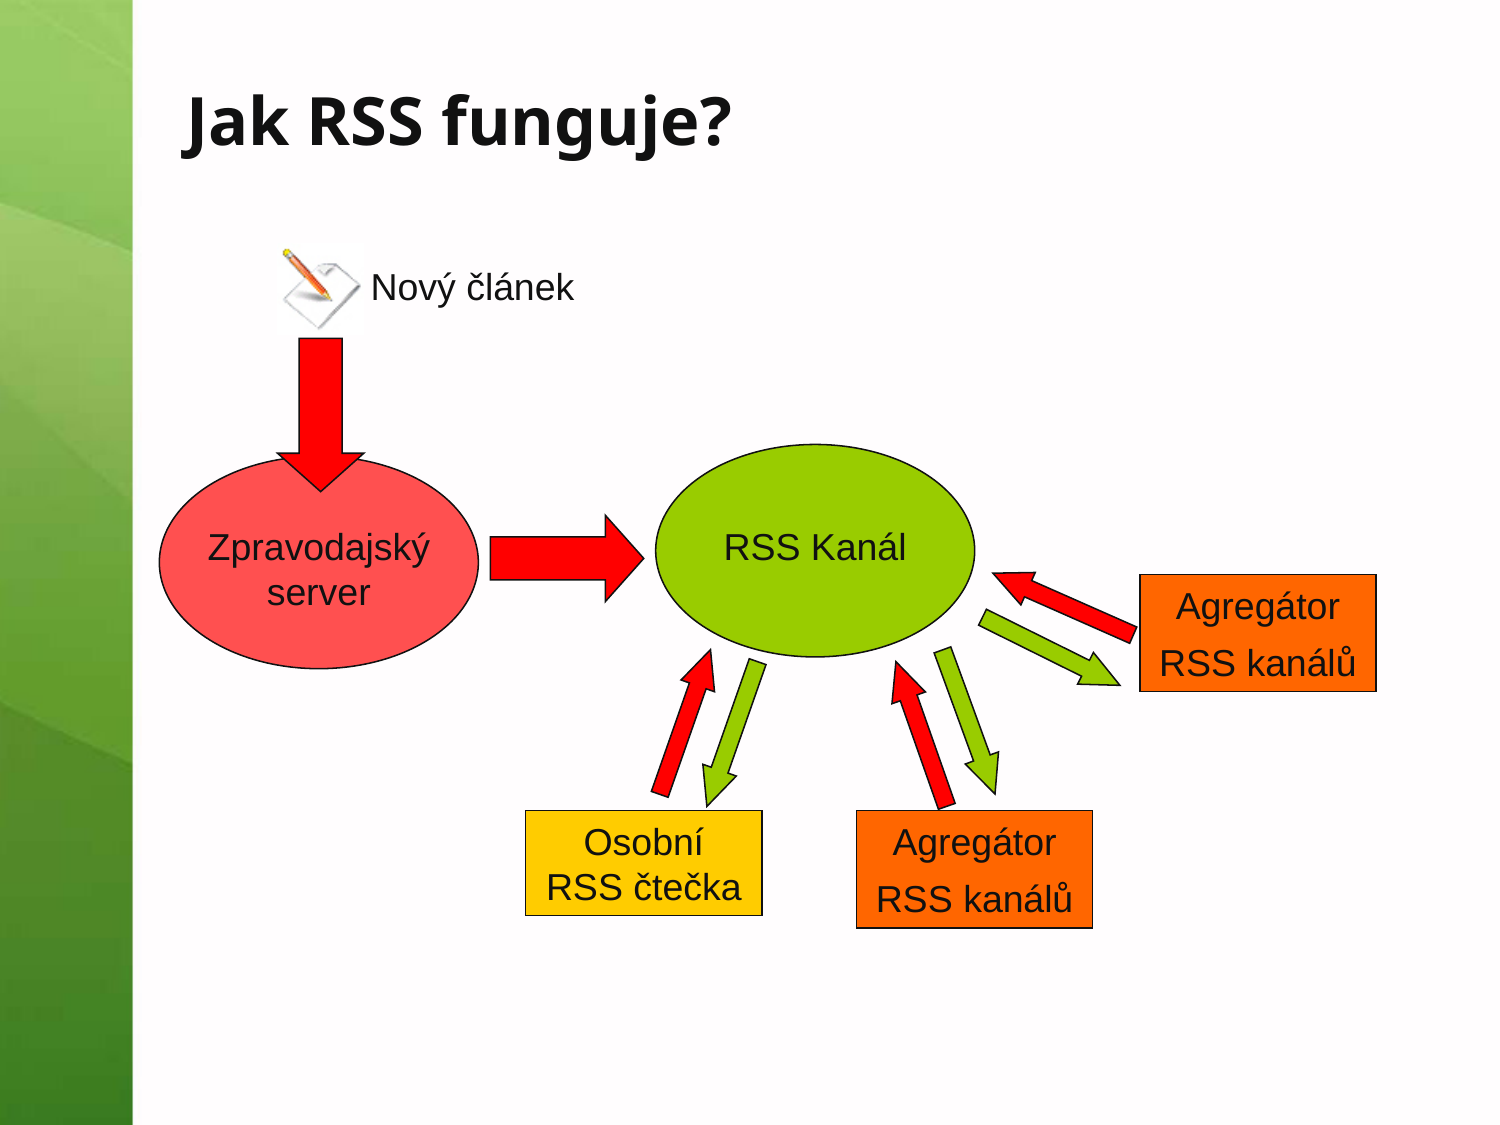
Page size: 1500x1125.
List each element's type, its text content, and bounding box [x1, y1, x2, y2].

text_box [992, 572, 1137, 644]
text_box [655, 444, 975, 657]
text_box [891, 661, 956, 810]
text_box Osobní RSS čtečka [525, 810, 762, 916]
text_box [159, 459, 479, 619]
text_box Nový článek [369, 255, 609, 316]
text_box [702, 658, 767, 807]
text_box [277, 344, 364, 492]
text_box Agregátor RSS kanálů [856, 810, 1093, 928]
text_box [651, 649, 715, 798]
text_box [934, 646, 999, 794]
text_box [978, 609, 1120, 686]
text_box RSS Kanál [679, 515, 951, 576]
text_box Agregátor RSS kanálů [1139, 574, 1376, 692]
picture [0, 0, 1500, 1125]
text_box Zpravodajský server [183, 515, 455, 621]
text_box [490, 515, 644, 602]
text_box [185, 621, 452, 669]
title Jak RSS funguje? [171, 77, 1447, 161]
